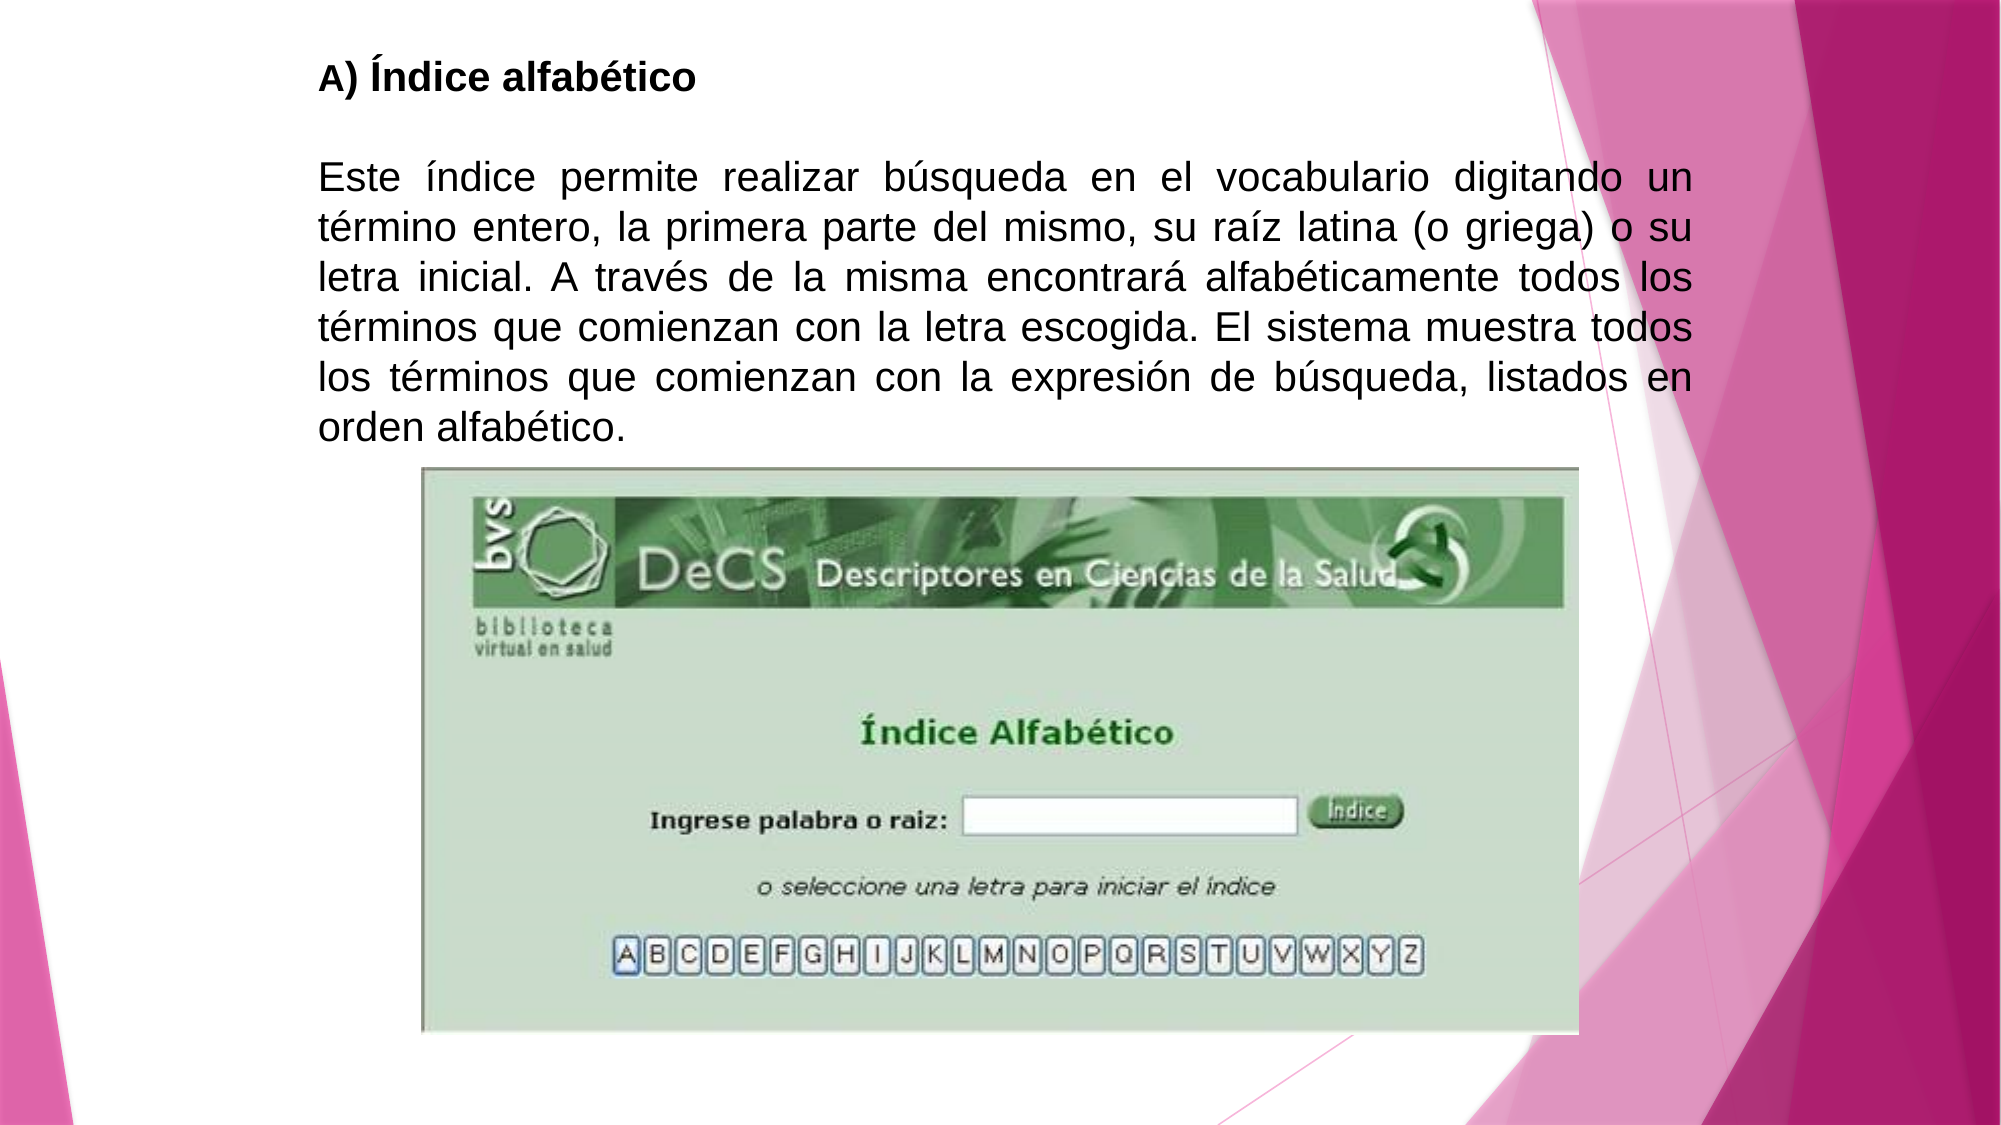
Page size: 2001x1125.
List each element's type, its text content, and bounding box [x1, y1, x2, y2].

text_box A) Índice alfabético Este índice permite realizar búsqueda en el vocabulario digitando un término entero, la primera parte del mismo, su raíz latina (o griega) o su letra inicial. A través de la misma encontrará alfabéticamente todos los términos que comienzan con la letra escogida. El sistema muestra todos los términos que comienzan con la expresión de búsqueda, listados en orden alfabético. [303, 42, 1709, 503]
picture [420, 467, 1580, 1036]
